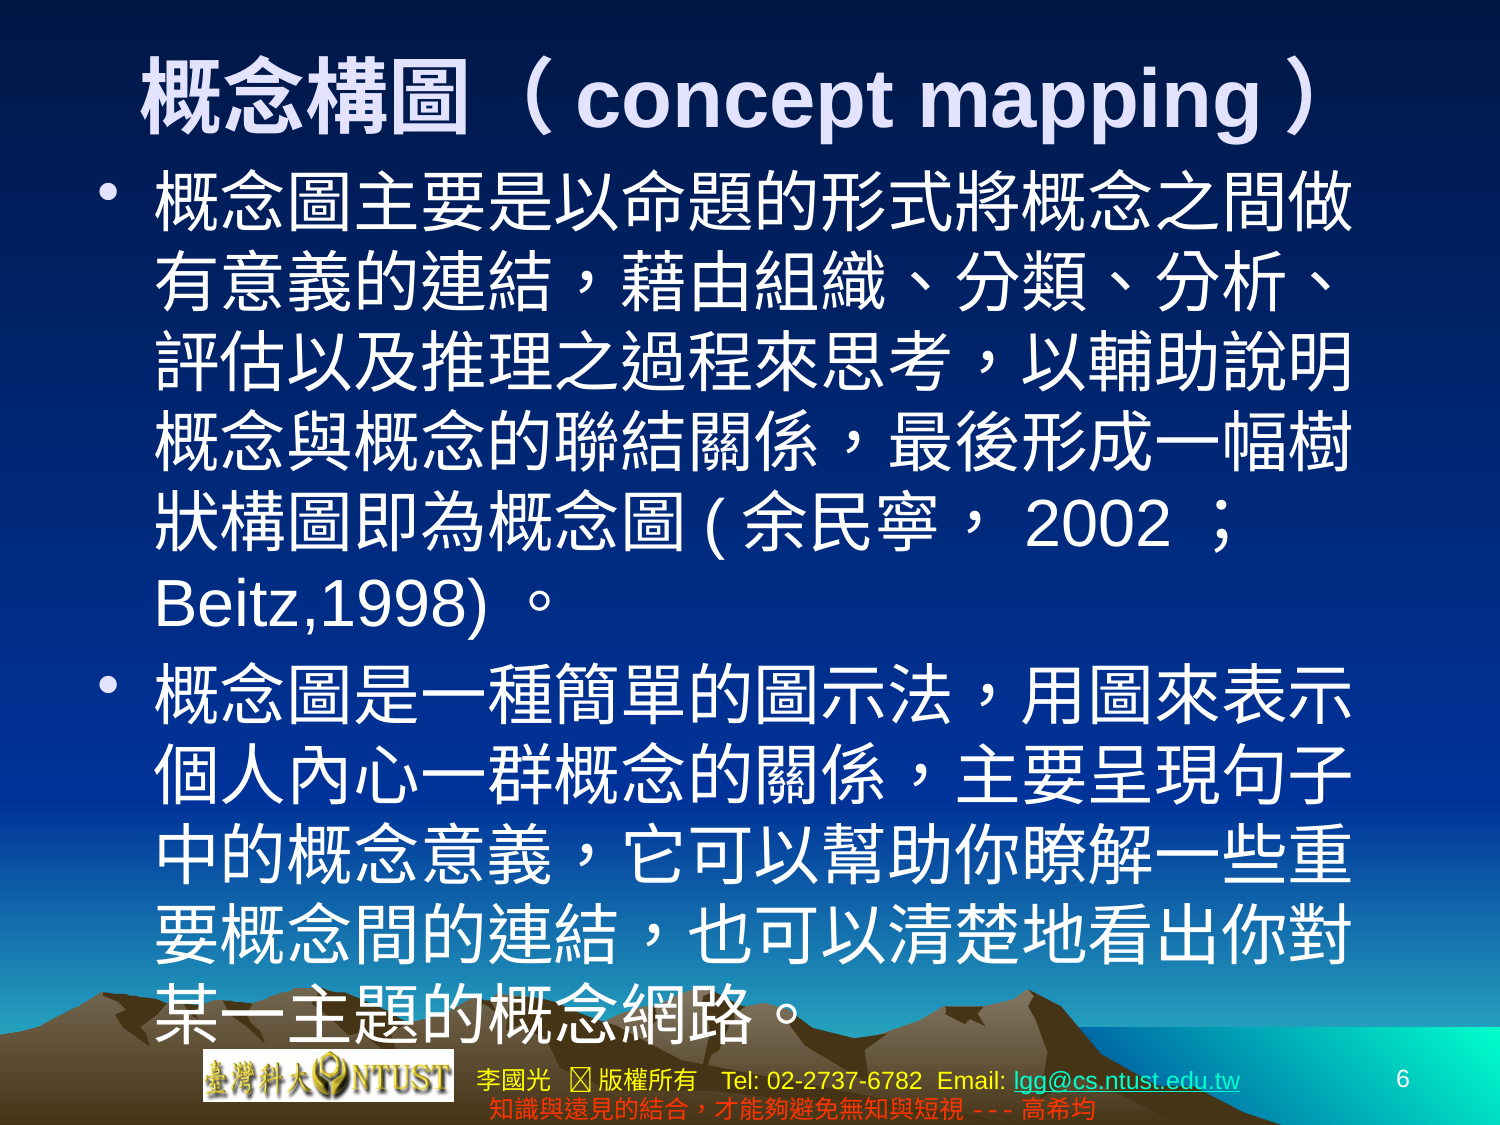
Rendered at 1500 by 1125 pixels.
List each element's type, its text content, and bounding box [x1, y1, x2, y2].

list 概念圖主要是以命題的形式將概念之間做有意義的連結，藉由組織、分類、分析、評估以及推理之過程來思考，以輔助說明概念與概念的聯結關係，最後形成一幅樹狀構圖即為概念圖(余民寧，2002；Beitz,1998)。 概念圖是一種簡單的圖示法，用圖來表示個人內心一群概念的關係，主要呈現句子中的概念意義，它可以幫助你瞭解一些重要概念間的連結，也可以清楚地看出你對某一主題的概念網路。 [81, 152, 1433, 891]
slide_number 6 [1074, 1024, 1426, 1101]
picture [203, 1049, 454, 1102]
title 概念構圖（concept mapping） [77, 0, 1429, 188]
